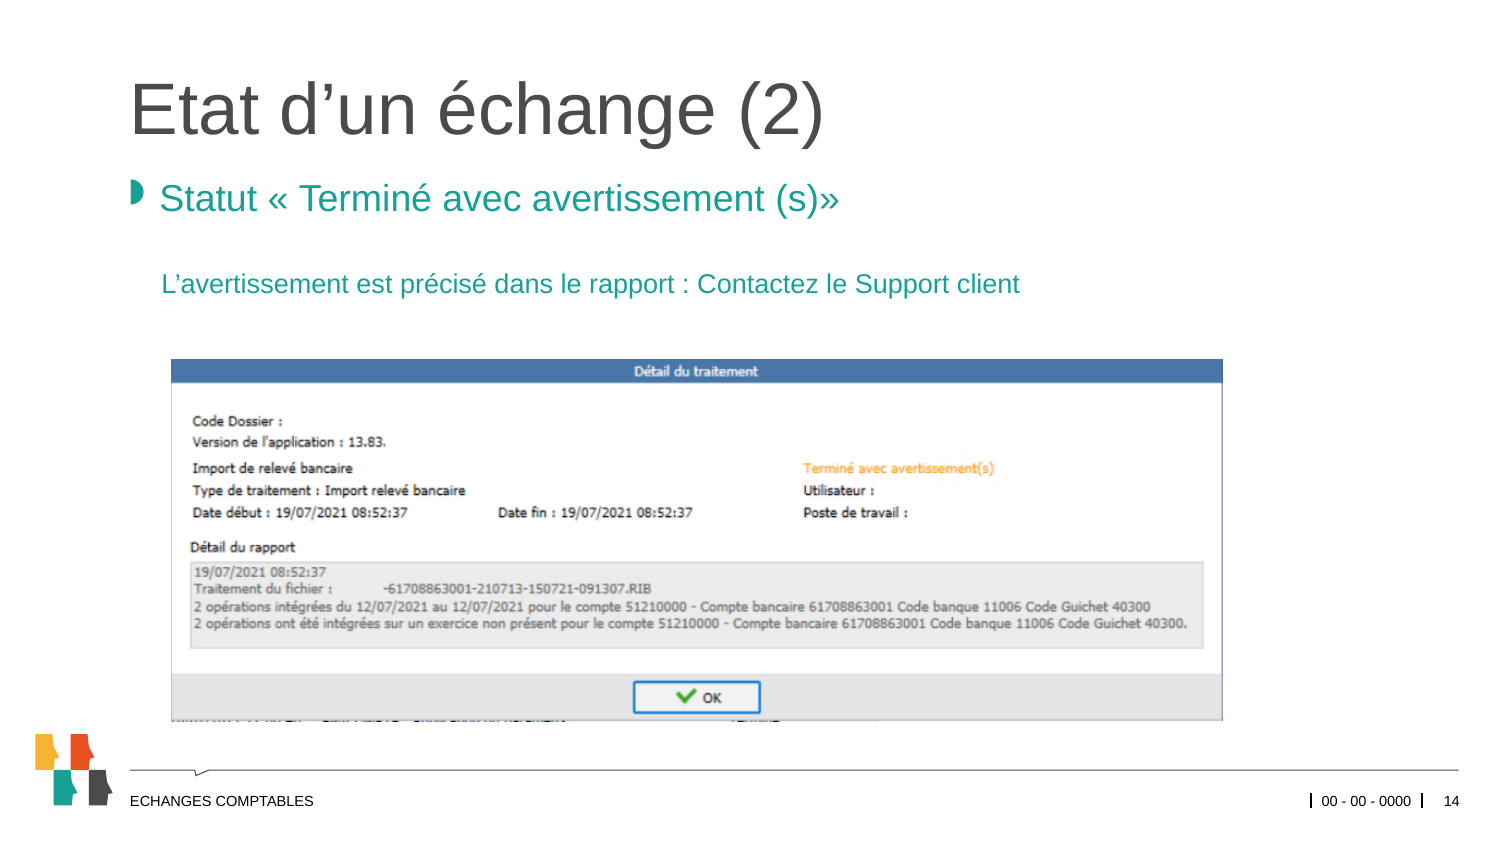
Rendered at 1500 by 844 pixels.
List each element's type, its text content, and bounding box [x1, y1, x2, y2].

picture [170, 359, 1223, 722]
footer ECHANGES COMPTABLES [129, 791, 1128, 844]
title Etat d’un échange (2) [129, 0, 1460, 150]
slide_number 14 [1422, 791, 1460, 844]
slide_number 00 - 00 - 0000 [1311, 791, 1422, 844]
list Statut « Terminé avec avertissement (s)» L’avertissement est précisé dans le rapport : Contactez le Support client [129, 173, 1460, 697]
